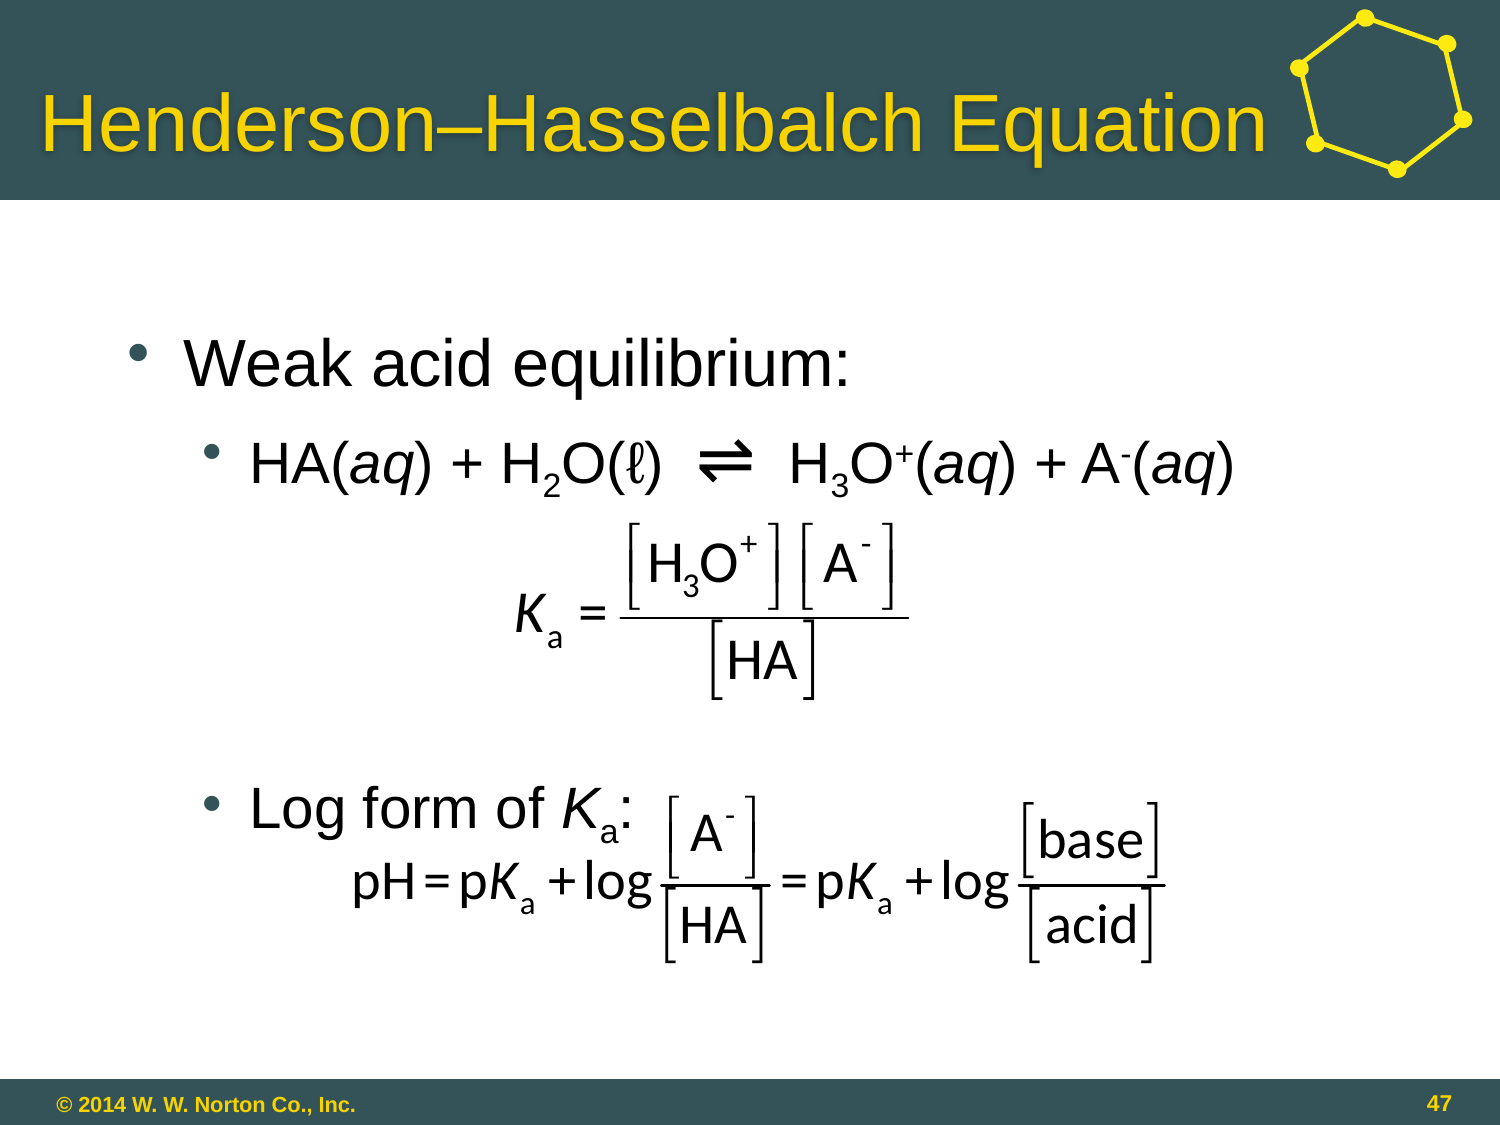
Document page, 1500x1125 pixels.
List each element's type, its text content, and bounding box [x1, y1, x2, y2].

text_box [346, 786, 1176, 976]
slide_number 47 [1408, 1085, 1468, 1120]
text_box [506, 513, 920, 713]
title Henderson–Hasselbalch Equation [24, 37, 1338, 200]
list Weak acid equilibrium: HA(aq) + H2O(ℓ) ⇌ H3O+(aq) + A-(aq) Log form of Ka: [112, 312, 1388, 1001]
